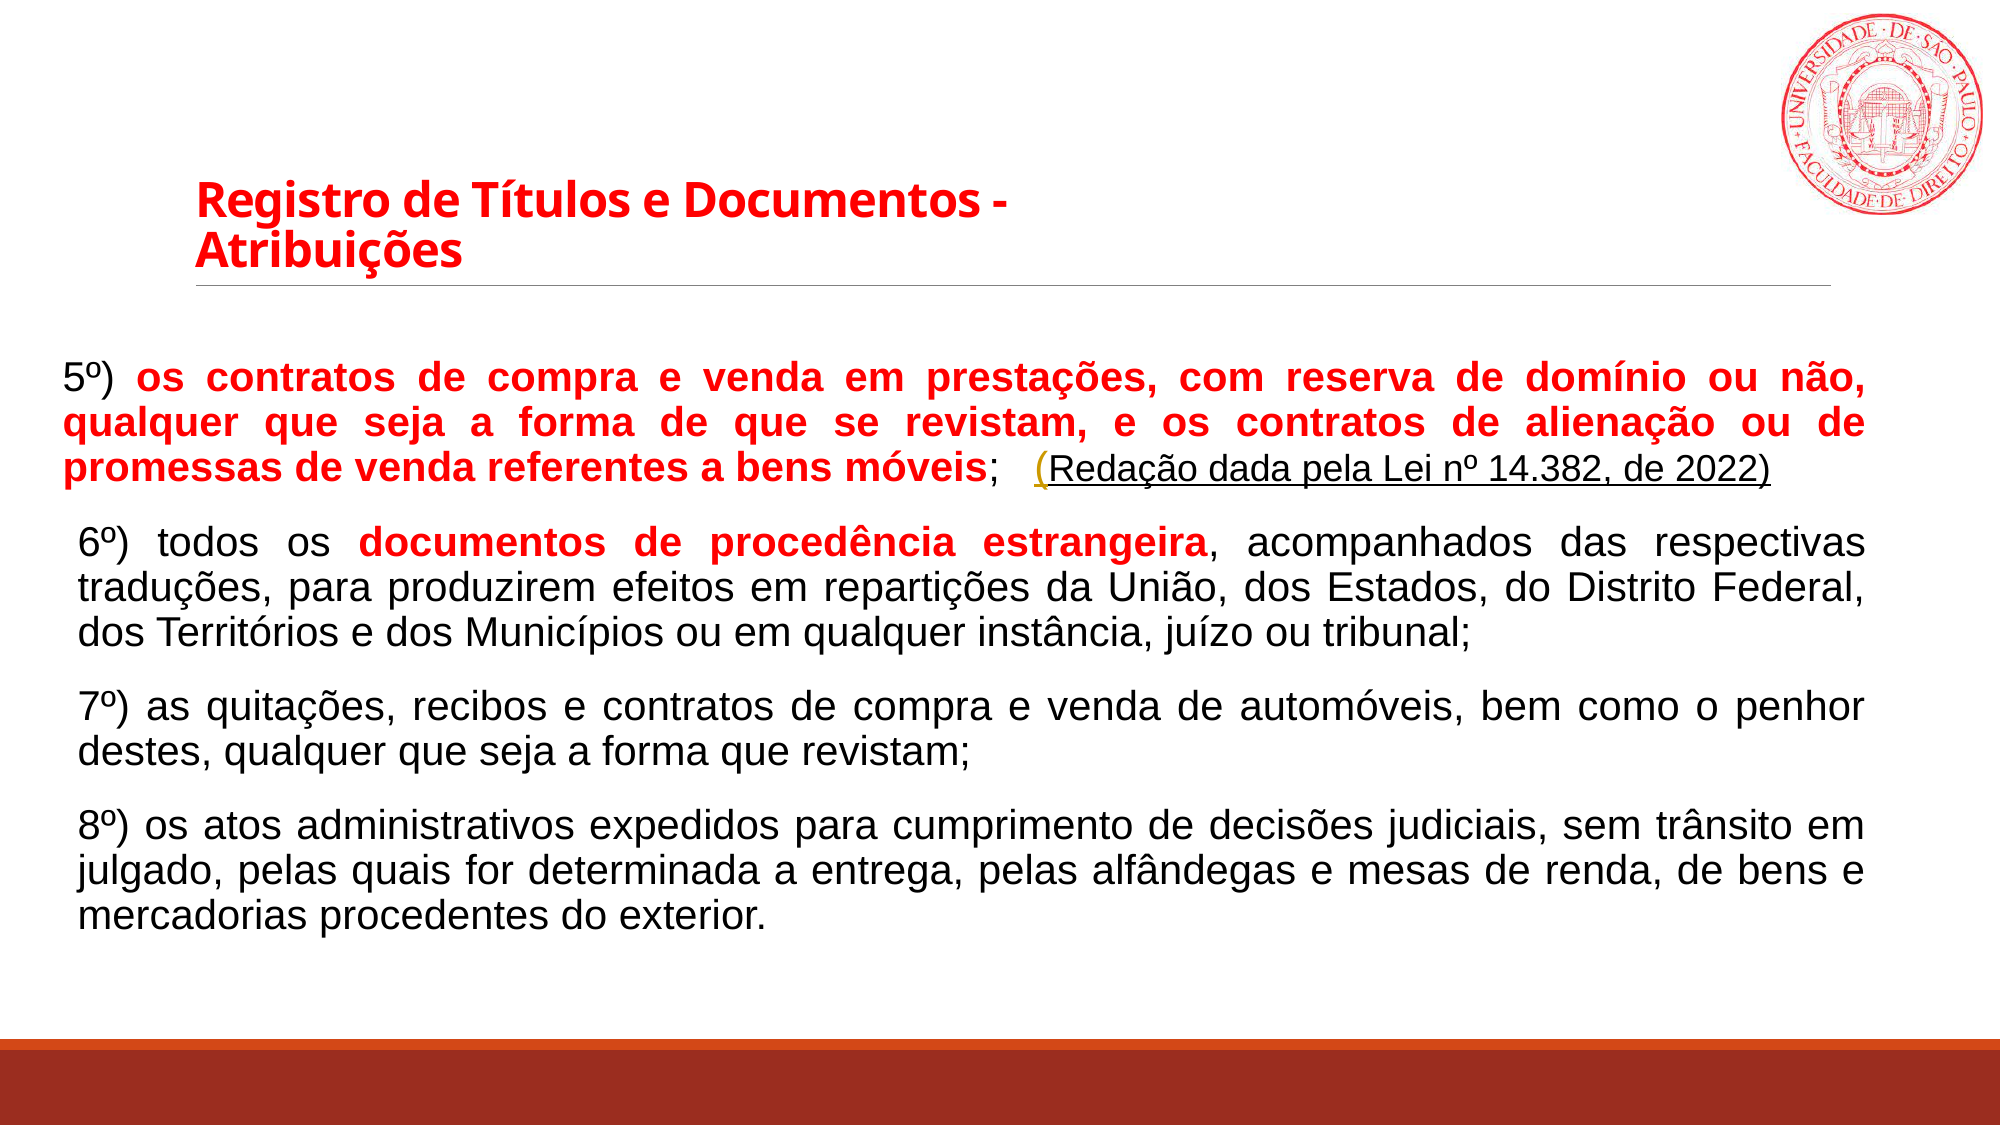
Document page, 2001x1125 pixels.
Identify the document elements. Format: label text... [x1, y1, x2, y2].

list 5º) os contratos de compra e venda em prestações, com reserva de domínio ou não, qualquer que seja a forma de que se revistam, e os contratos de alienação ou de promessas de venda referentes a bens móveis; (Redação dada pela Lei nº 14.382, de 2022) 6º) todos os documentos de procedência estrangeira, acompanhados das respectivas traduções, para produzirem efeitos em repartições da União, dos Estados, do Distrito Federal, dos Territórios e dos Municípios ou em qualquer instância, juízo ou tribunal; 7º) as quitações, recibos e contratos de compra e venda de automóveis, bem como o penhor destes, qualquer que seja a forma que revistam; 8º) os atos administrativos expedidos para cumprimento de decisões judiciais, sem trânsito em julgado, pelas quais for determinada a entrega, pelas alfândegas e mesas de renda, de bens e mercadorias procedentes do exterior. [62, 269, 1867, 1014]
picture [1780, 12, 1983, 215]
title Registro de Títulos e Documentos - Atribuições [180, 47, 1830, 269]
